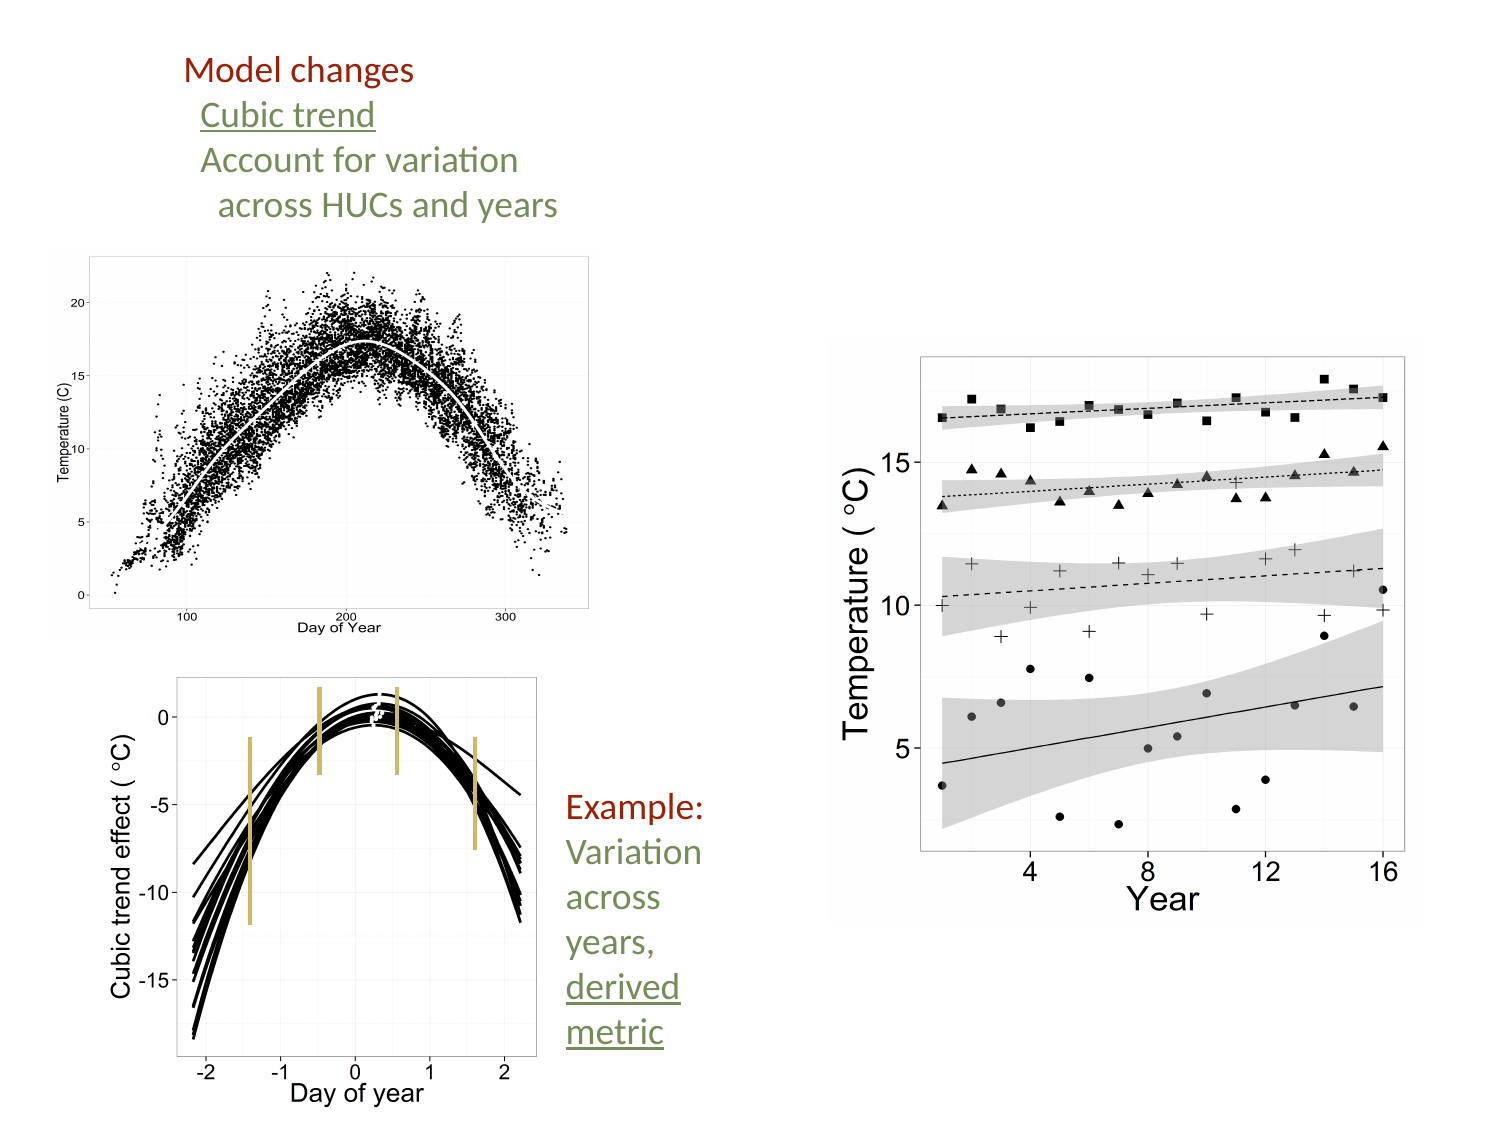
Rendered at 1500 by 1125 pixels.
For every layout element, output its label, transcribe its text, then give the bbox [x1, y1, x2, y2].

picture [49, 249, 598, 638]
picture [99, 662, 552, 1113]
picture [827, 337, 1426, 926]
text_box Example: Variation across years, derived metric [556, 774, 728, 1060]
text_box Model changes Cubic trend Account for variation across HUCs and years [168, 37, 574, 233]
